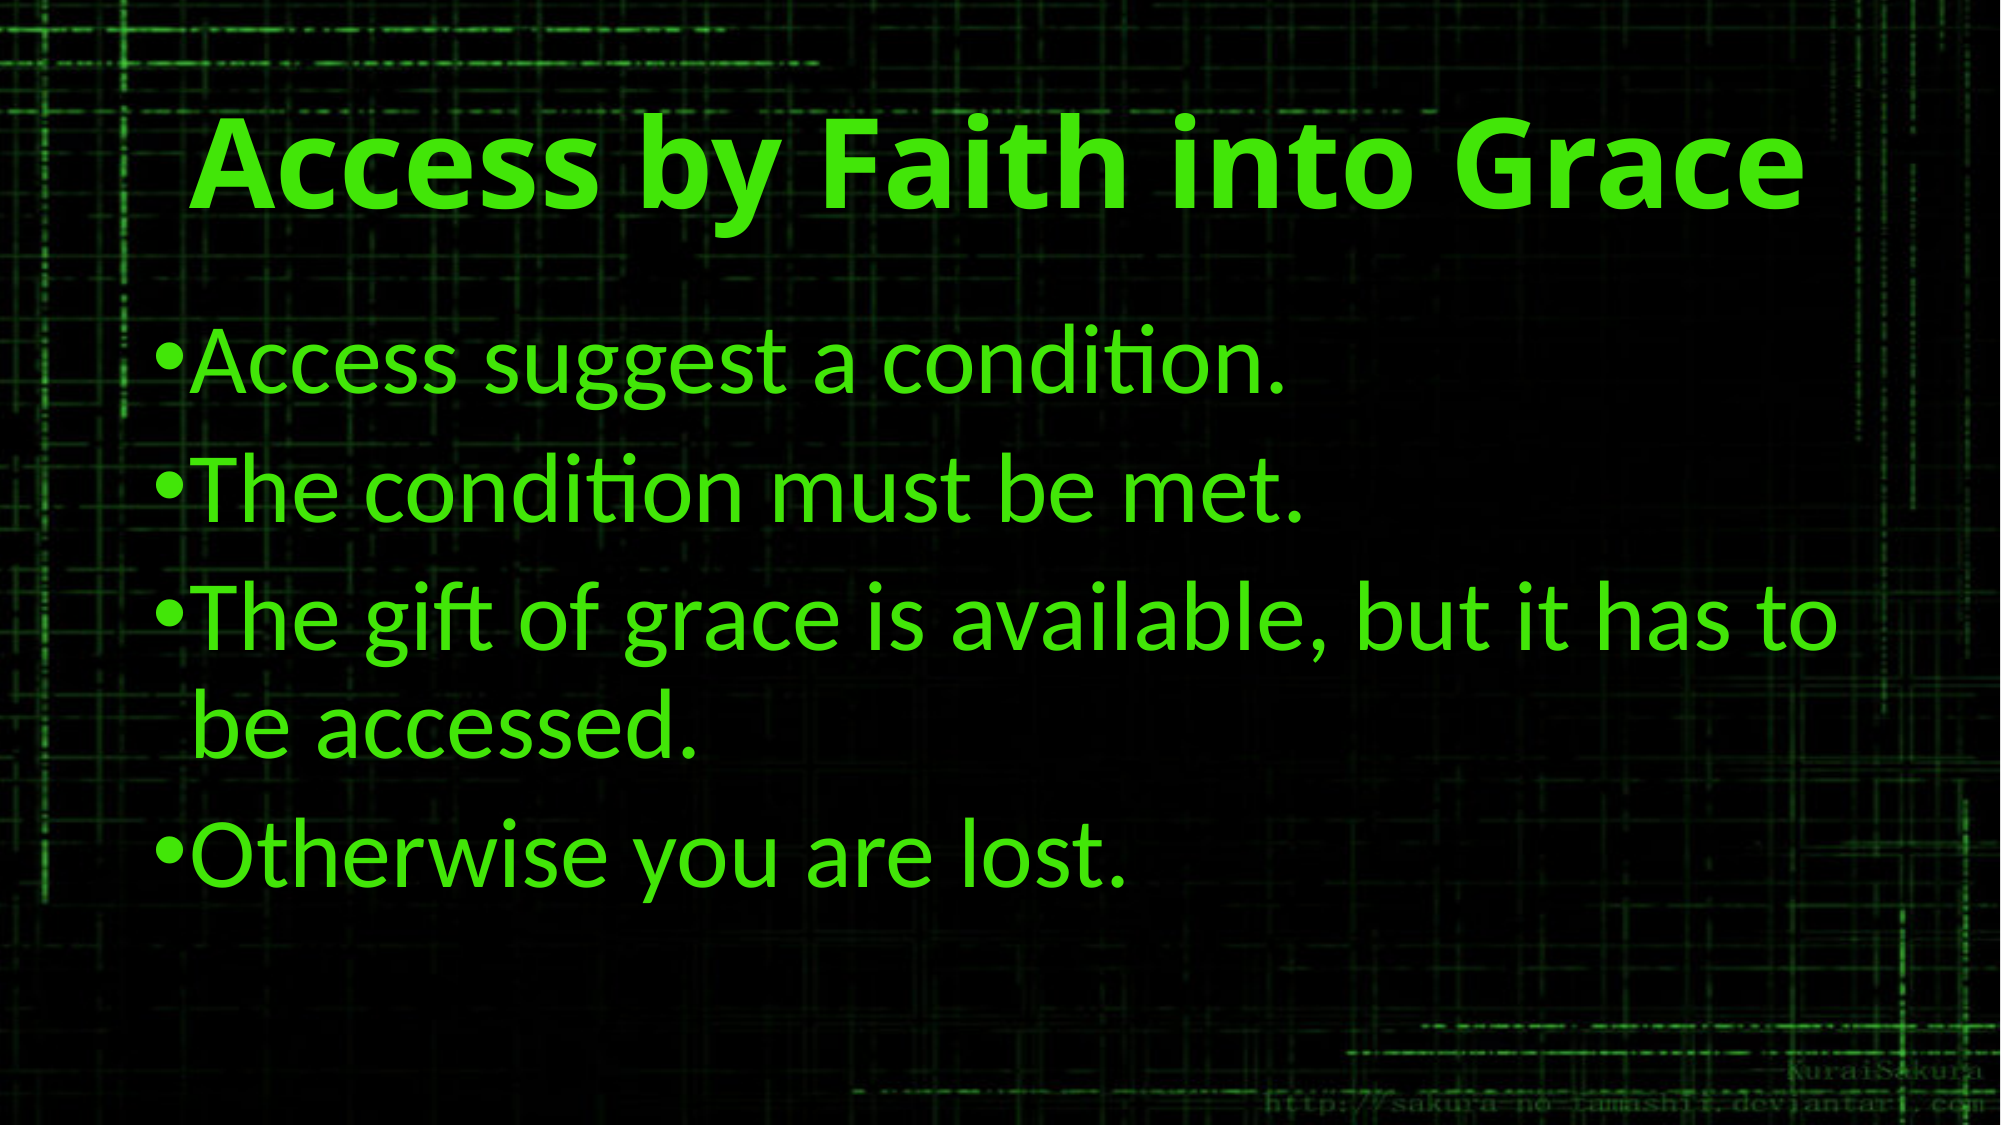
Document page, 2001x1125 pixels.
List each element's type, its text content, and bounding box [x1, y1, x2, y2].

title Access by Faith into Grace [137, 59, 1863, 278]
list Access suggest a condition. The condition must be met. The gift of grace is available, but it has to be accessed. Otherwise you are lost. [137, 299, 1863, 1014]
picture [0, 0, 2001, 1125]
